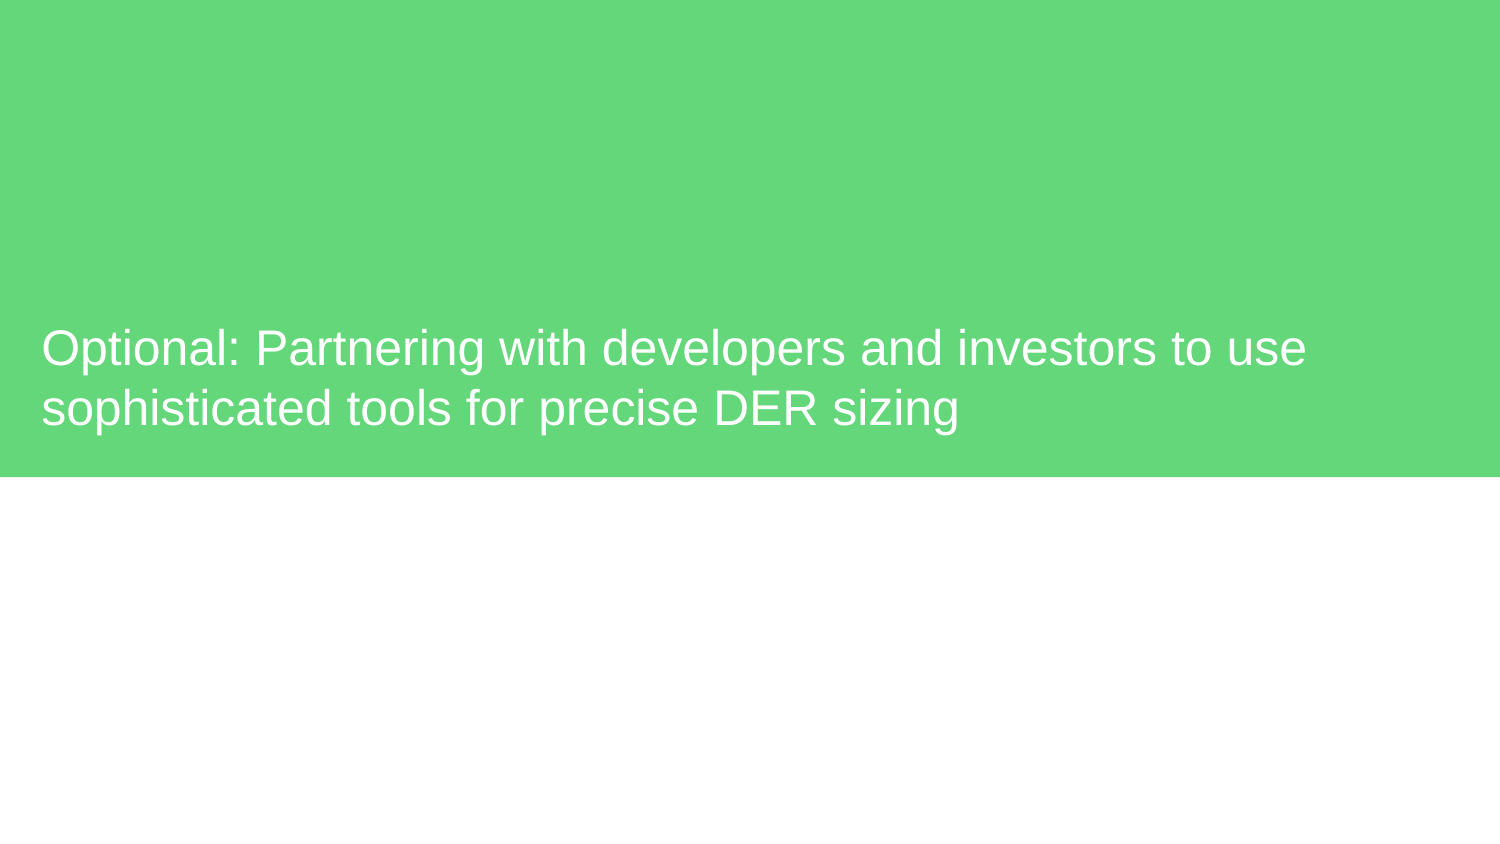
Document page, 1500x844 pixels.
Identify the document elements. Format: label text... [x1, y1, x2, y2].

title Optional: Partnering with developers and investors to use sophisticated tools for precise DER sizing [0, 0, 1500, 478]
